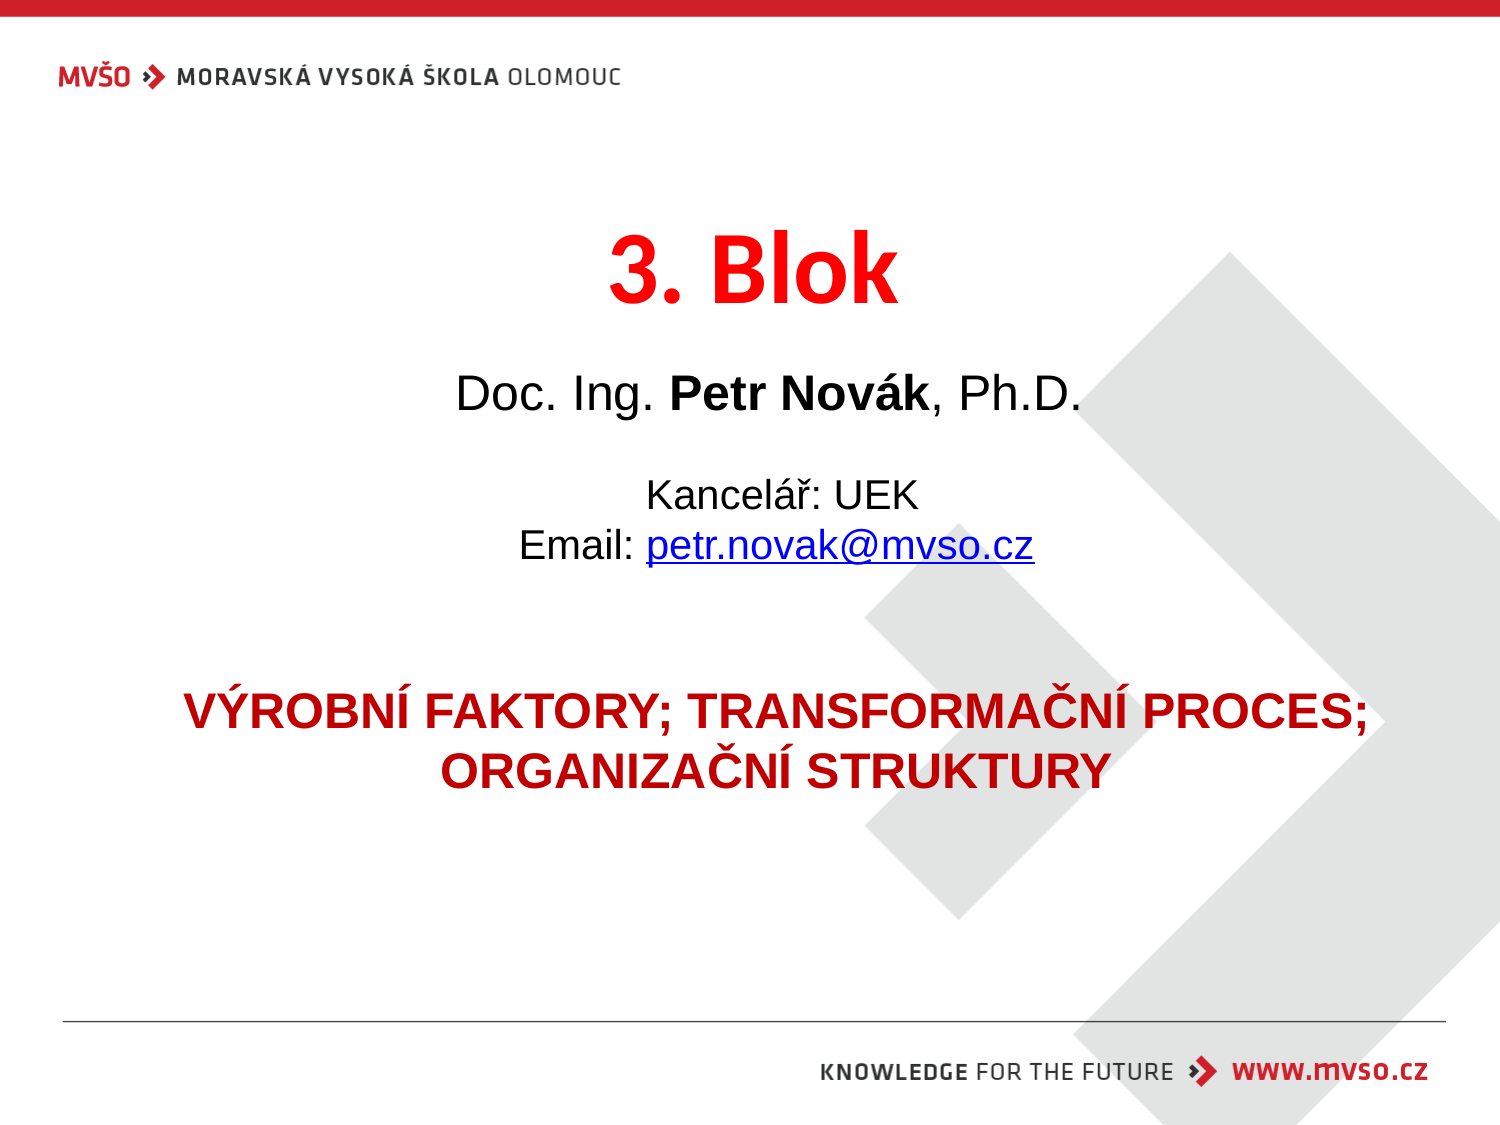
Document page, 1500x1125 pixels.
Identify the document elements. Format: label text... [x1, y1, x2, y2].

picture [0, 0, 1500, 1125]
title 3. Blok [108, 199, 1398, 458]
text_box Doc. Ing. Petr Novák, Ph.D. Kancelář: UEK Email: petr.novak@mvso.cz Výrobní faktory; transformační proces; organizační struktury [116, 313, 1437, 802]
